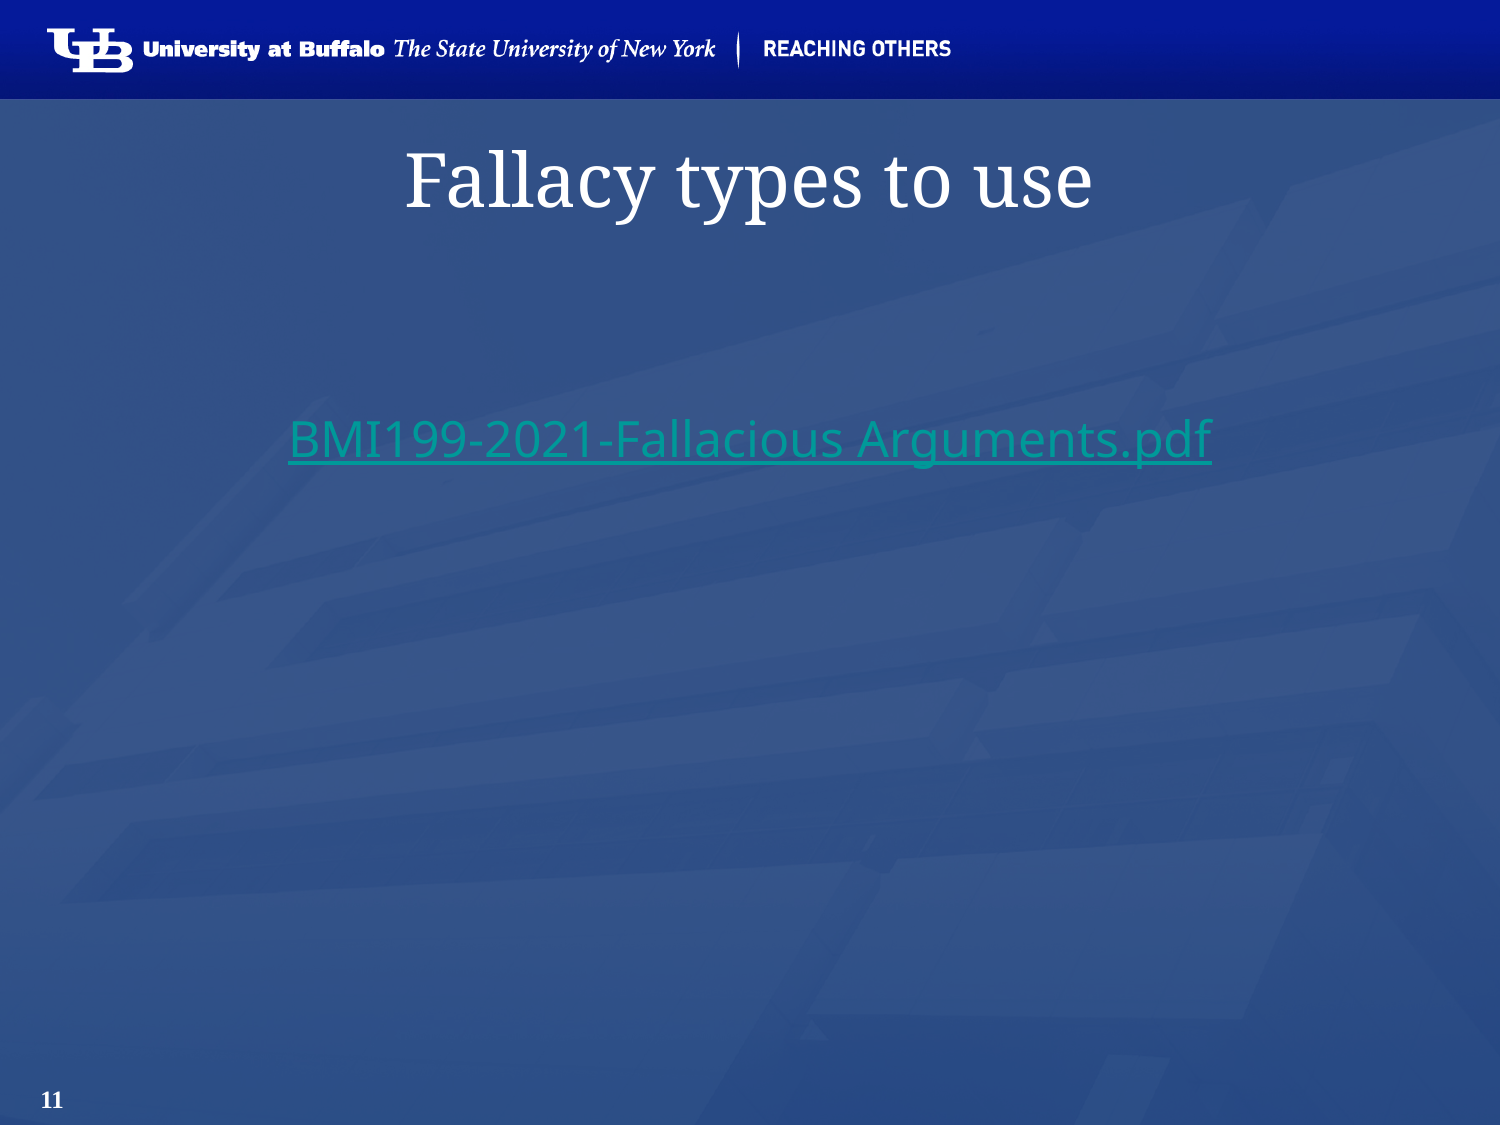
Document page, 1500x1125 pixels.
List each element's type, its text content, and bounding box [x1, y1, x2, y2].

title Fallacy types to use [37, 125, 1463, 250]
picture [0, 0, 1500, 99]
list BMI199-2021-Fallacious Arguments.pdf [37, 399, 1463, 1088]
slide_number 11 [3, 1075, 79, 1123]
